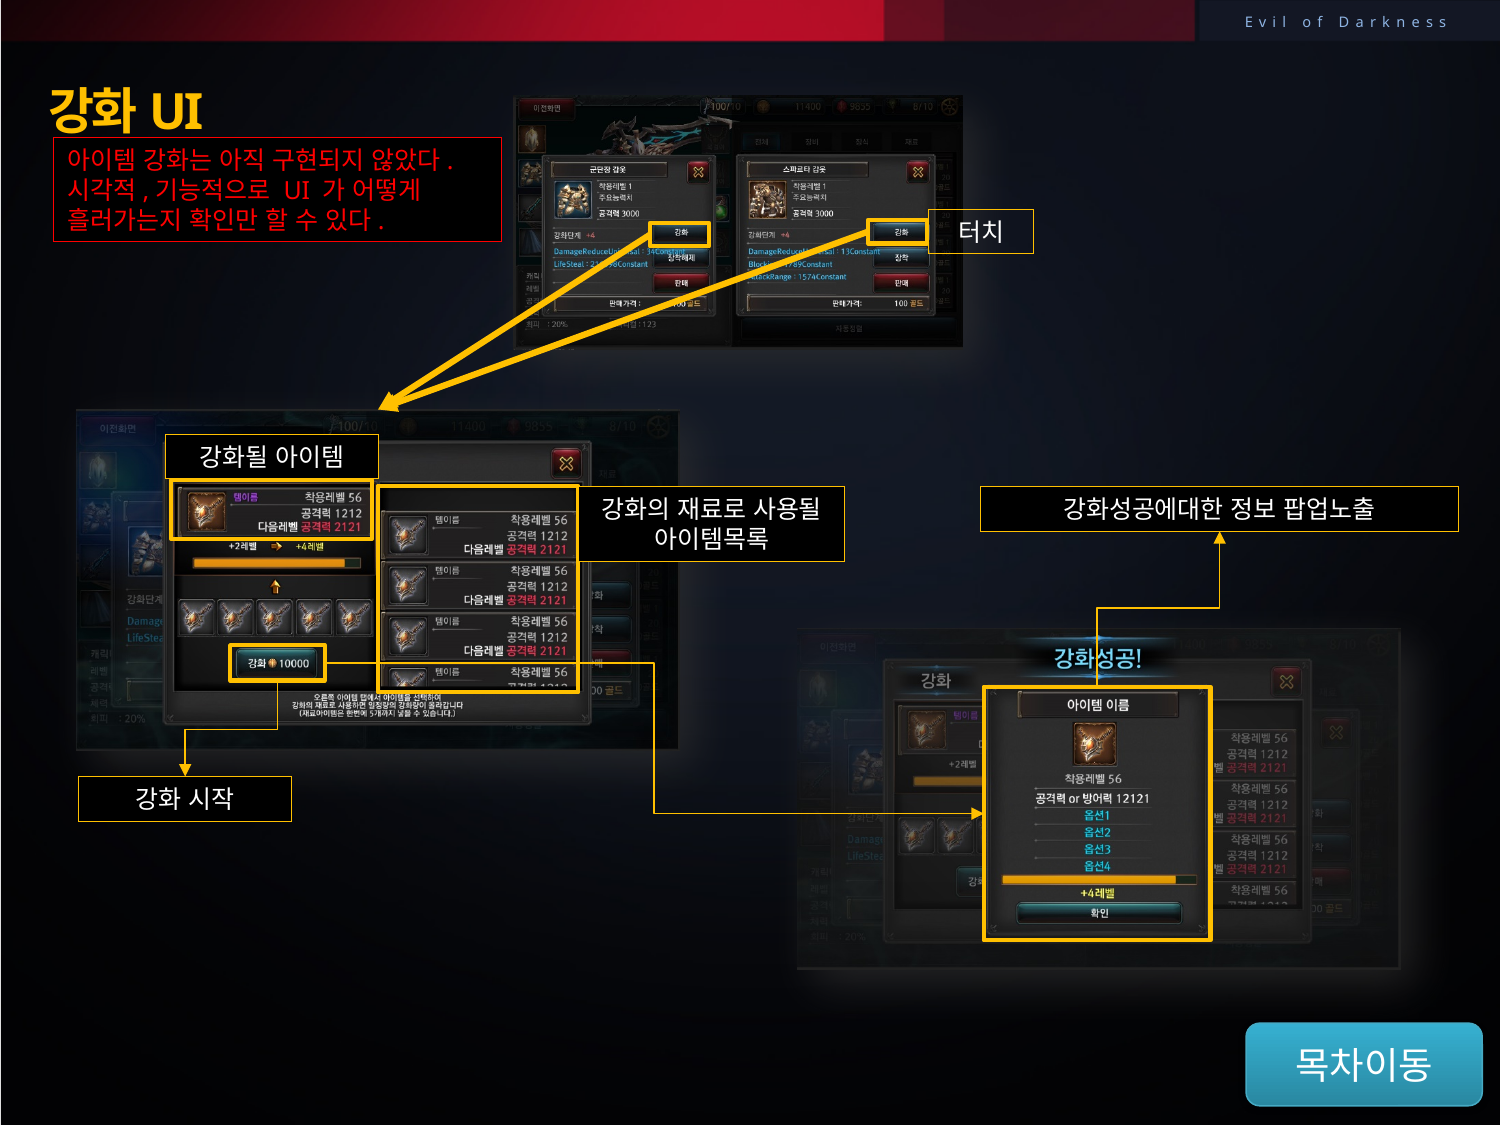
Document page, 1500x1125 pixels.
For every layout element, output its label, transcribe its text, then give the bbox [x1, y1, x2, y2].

text_box 강화 시작 [78, 776, 292, 822]
text_box 아이템 강화는 아직 구현되지 않았다. 시각적,기능적으로 UI 가 어떻게 흘러가는지 확인만 할 수 있다. [53, 137, 502, 242]
text_box 터치 [966, 209, 1034, 254]
text_box 강화UI [33, 42, 218, 148]
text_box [377, 231, 869, 410]
text_box 강화성공에대한 정보 팝업노출 [980, 486, 1459, 532]
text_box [324, 662, 984, 814]
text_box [1080, 548, 1237, 671]
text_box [377, 234, 651, 410]
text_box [183, 682, 280, 775]
picture [0, 0, 1500, 1125]
text_box 강화의 재료로 사용될 아이템목록 [683, 486, 845, 562]
text_box 목차이동 [1245, 1022, 1484, 1107]
